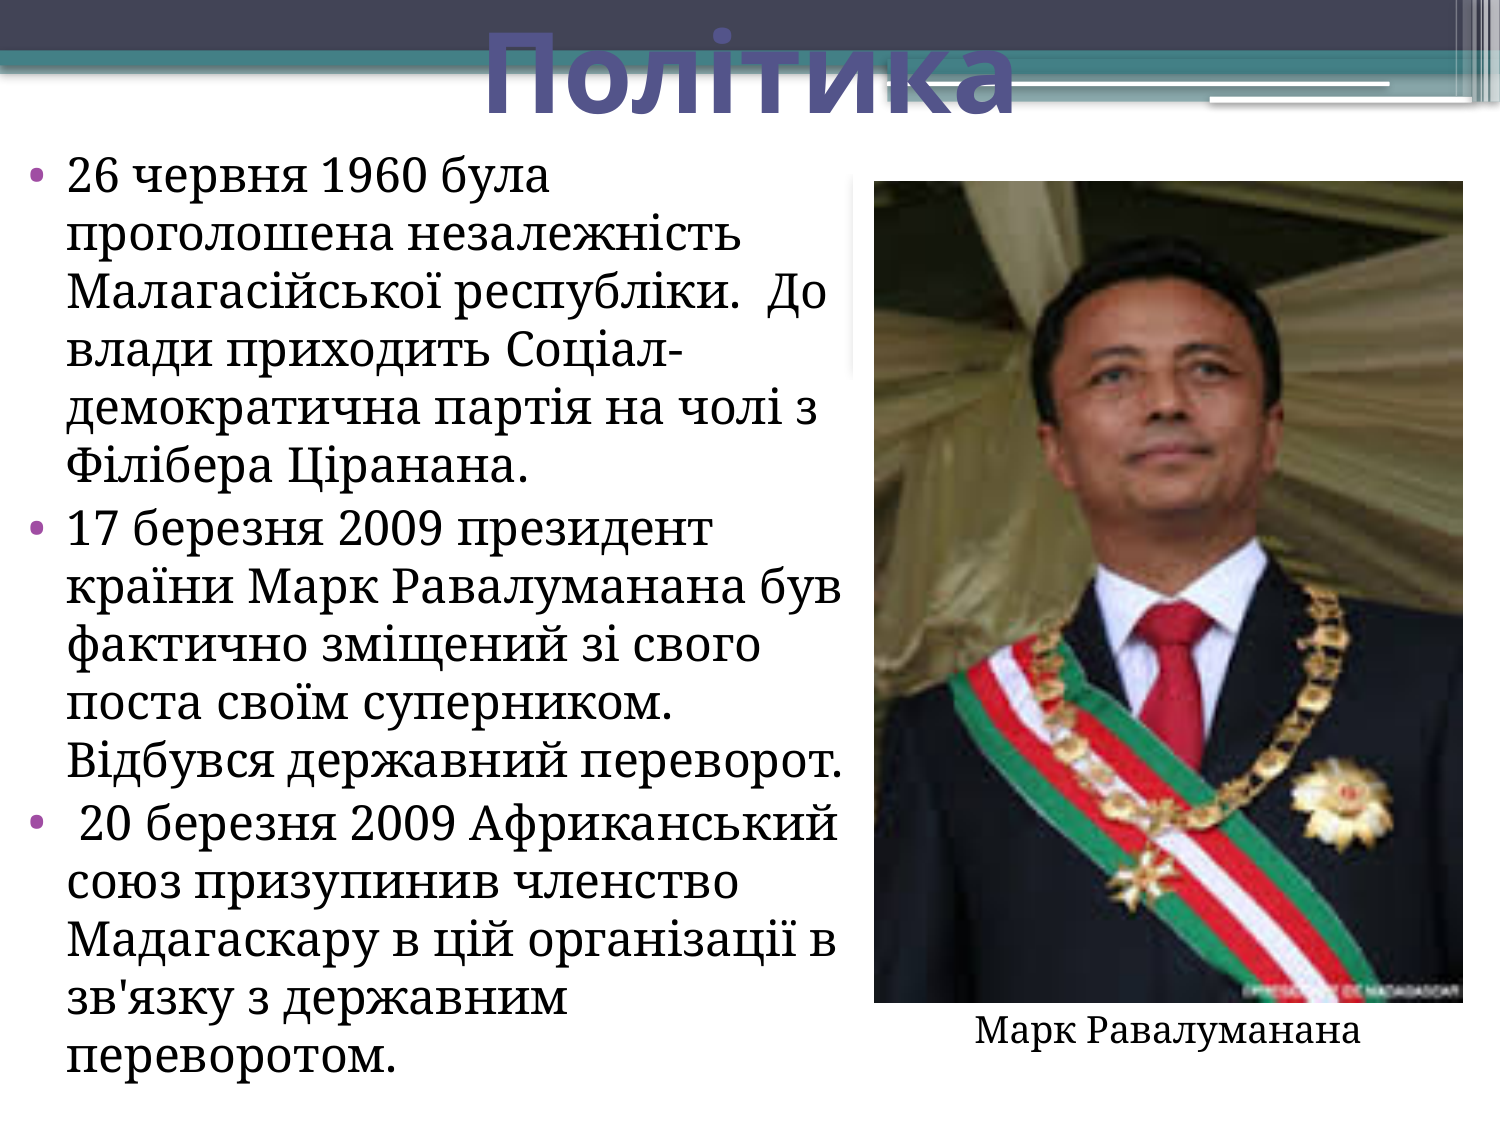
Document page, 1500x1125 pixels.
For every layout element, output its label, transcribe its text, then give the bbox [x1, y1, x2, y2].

list 26 червня 1960 була проголошена незалежність Малагасійської республіки. До влади приходить Соціал-демократична партія на чолі з Філібера Ціранана. 17 березня 2009 президент країни Марк Равалуманана був фактично зміщений зі свого поста своїм суперником. Відбувся державний переворот. 20 березня 2009 Африканський союз призупинив членство Мадагаскару в цій організації в зв'язку з державним переворотом. [0, 137, 869, 1125]
text_box Марк Равалуманана [959, 1015, 1377, 1059]
title Політика [388, 0, 1112, 138]
picture [873, 180, 1464, 1004]
